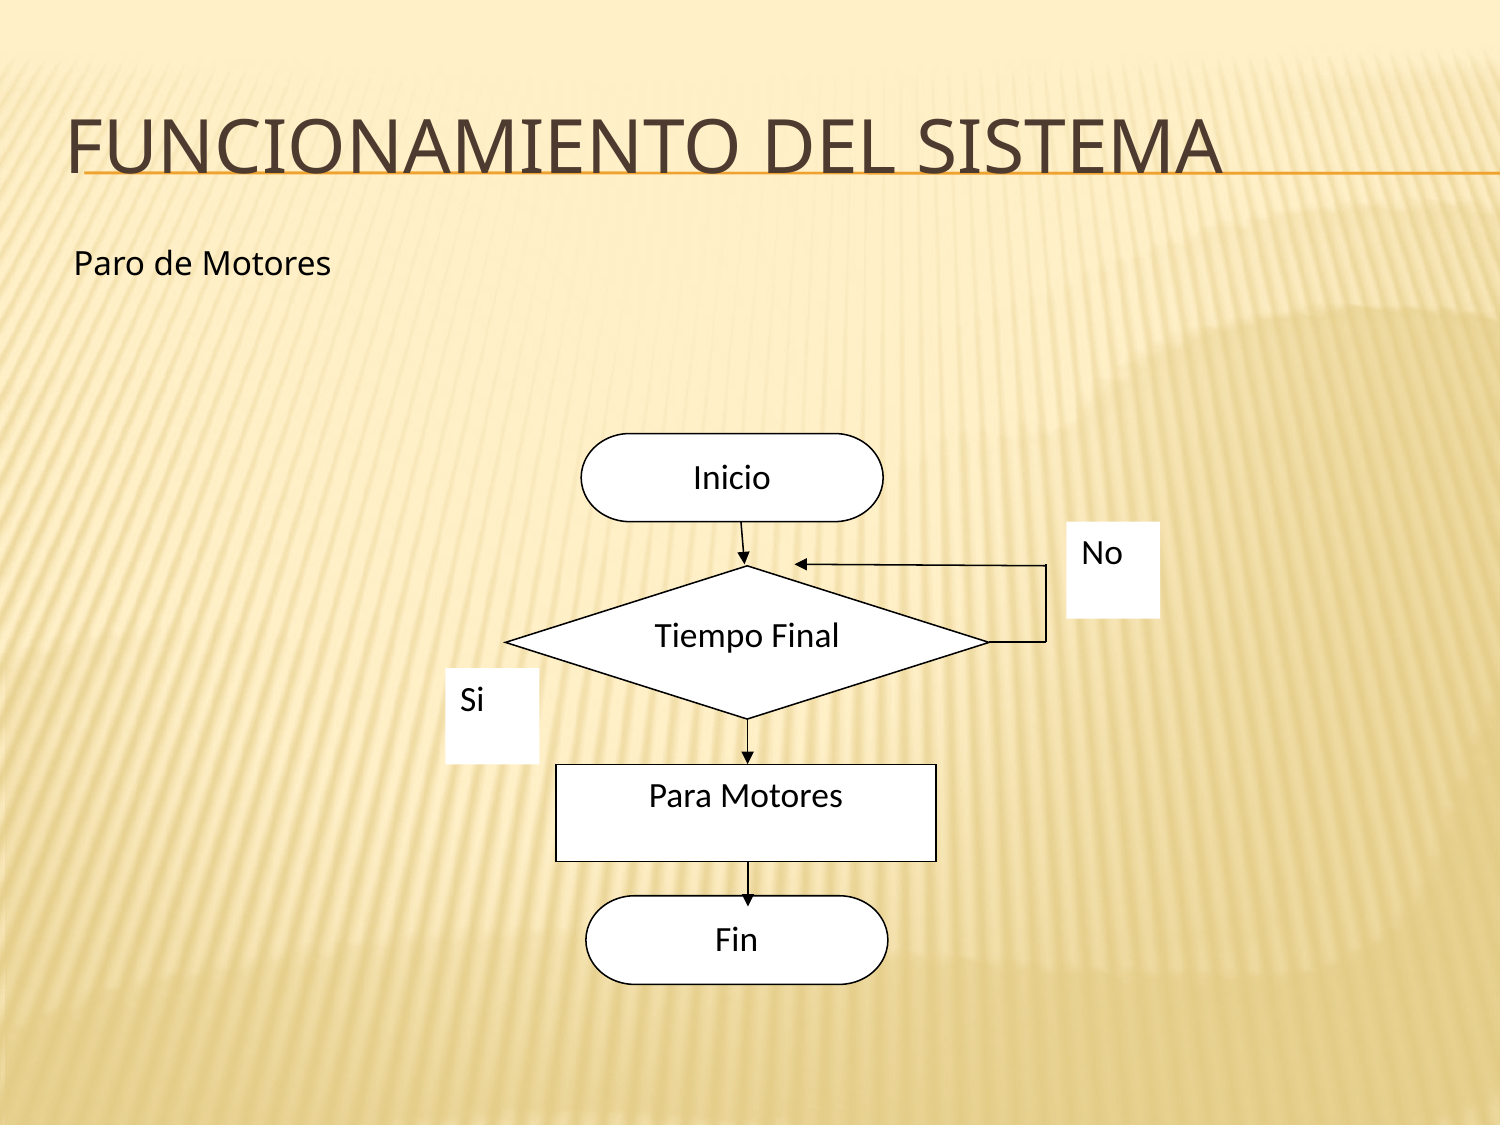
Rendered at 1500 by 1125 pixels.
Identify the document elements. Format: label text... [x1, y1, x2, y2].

text_box Paro de Motores [58, 234, 516, 289]
title FUNCIONAMIENTO DEL SISTEMA [49, 75, 1475, 213]
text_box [445, 433, 1161, 985]
